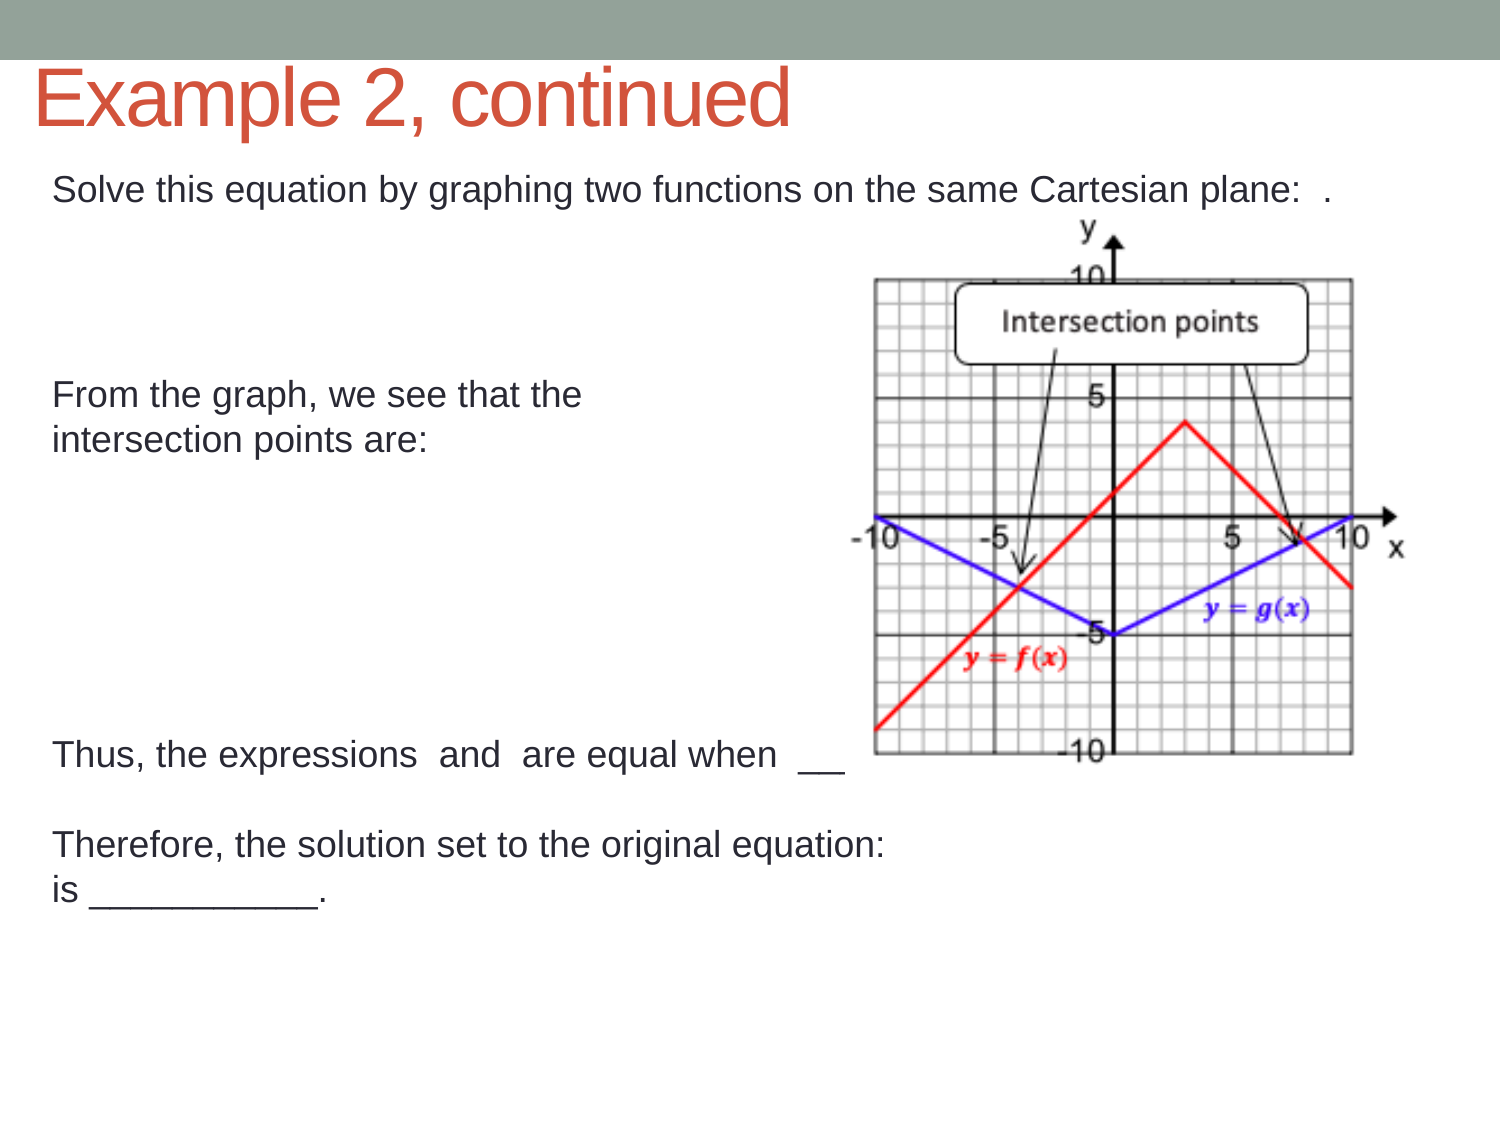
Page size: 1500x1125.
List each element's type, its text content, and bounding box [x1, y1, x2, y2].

title Example 2, continued [17, 12, 1368, 175]
picture [845, 215, 1415, 786]
